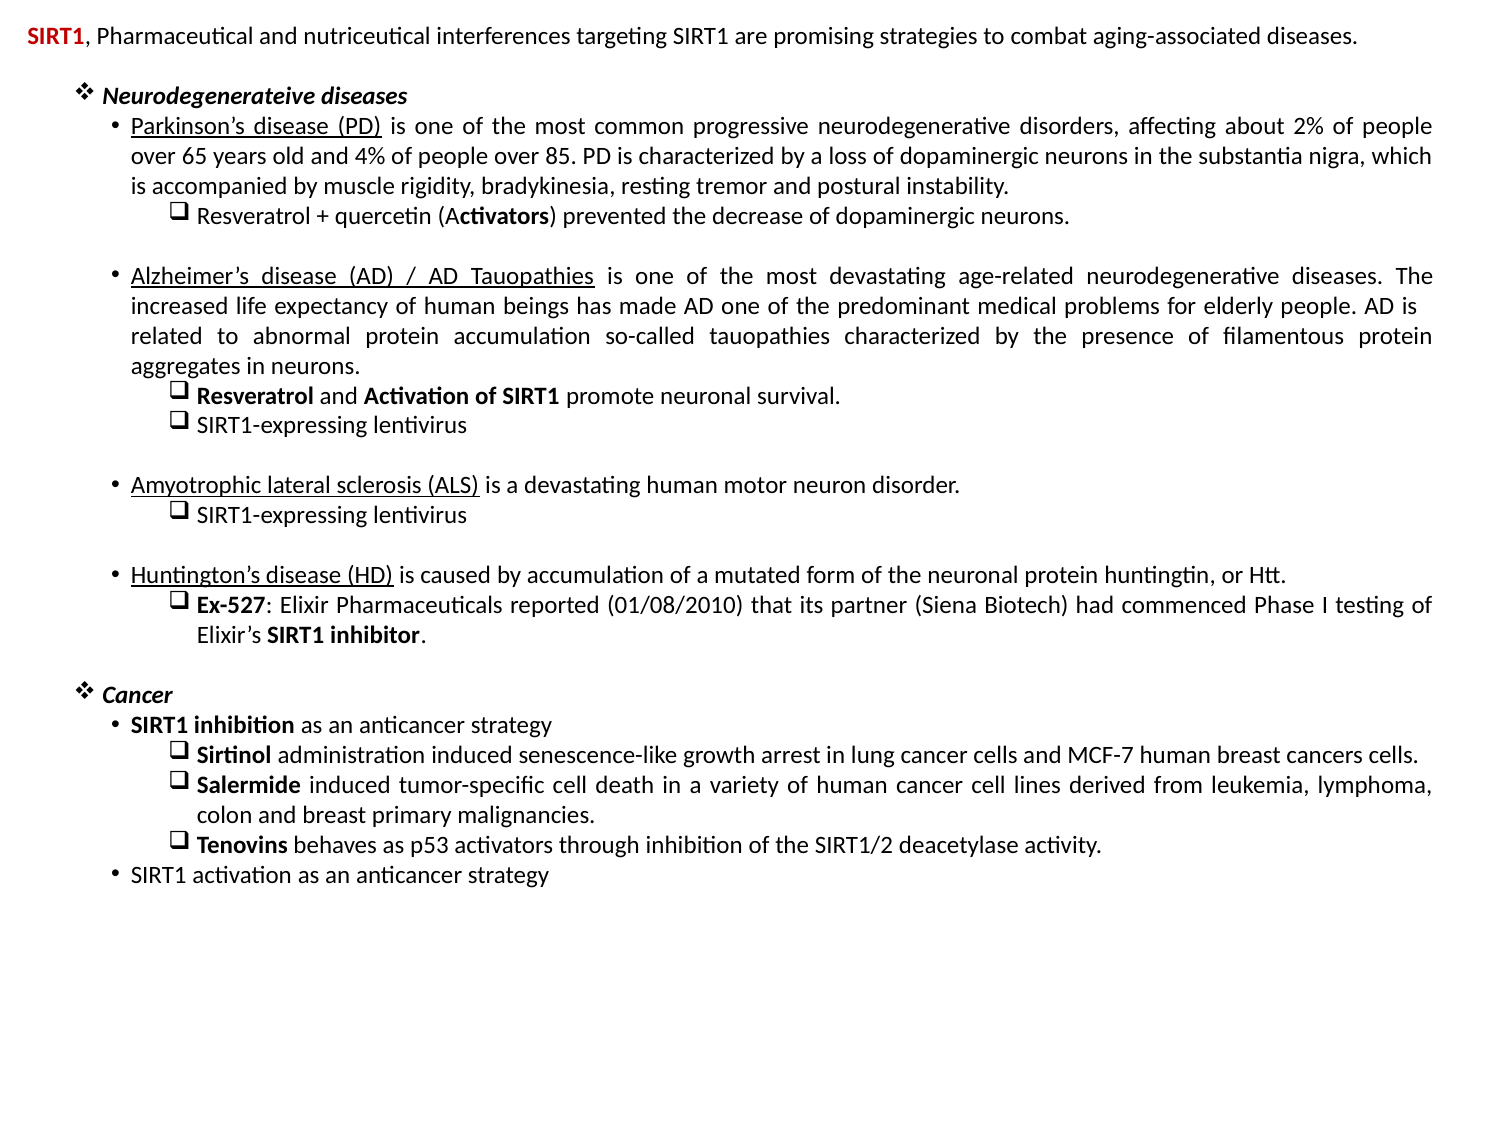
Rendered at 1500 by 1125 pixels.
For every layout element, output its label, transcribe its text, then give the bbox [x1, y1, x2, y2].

text_box SIRT1, Pharmaceutical and nutriceutical interferences targeting SIRT1 are promising strategies to combat aging-associated diseases. Neurodegenerateive diseases Parkinson’s disease (PD) is one of the most common progressive neurodegenerative disorders, affecting about 2% of people over 65 years old and 4% of people over 85. PD is characterized by a loss of dopaminergic neurons in the substantia nigra, which is accompanied by muscle rigidity, bradykinesia, resting tremor and postural instability. Resveratrol + quercetin (Activators) prevented the decrease of dopaminergic neurons. Alzheimer’s disease (AD) / AD Tauopathies is one of the most devastating age-related neurodegenerative diseases. The increased life expectancy of human beings has made AD one of the predominant medical problems for elderly people. AD is related to abnormal protein accumulation so-called tauopathies characterized by the presence of filamentous protein aggregates in neurons. Resveratrol and Activation of SIRT1 promote neuronal survival. SIRT1-expressing lentivirus Amyotrophic lateral sclerosis (ALS) is a devastating human motor neuron disorder. SIRT1-expressing lentivirus Huntington’s disease (HD) is caused by accumulation of a mutated form of the neuronal protein huntingtin, or Htt. Ex-527: Elixir Pharmaceuticals reported (01/08/2010) that its partner (Siena Biotech) had commenced Phase I testing of Elixir’s SIRT1 inhibitor. Cancer SIRT1 inhibition as an anticancer strategy Sirtinol administration induced senescence-like growth arrest in lung cancer cells and MCF-7 human breast cancers cells. Salermide induced tumor-specific cell death in a variety of human cancer cell lines derived from leukemia, lymphoma, colon and breast primary malignancies. Tenovins behaves as p53 activators through inhibition of the SIRT1/2 deacetylase activity. SIRT1 activation as an anticancer strategy [12, 12, 1450, 926]
